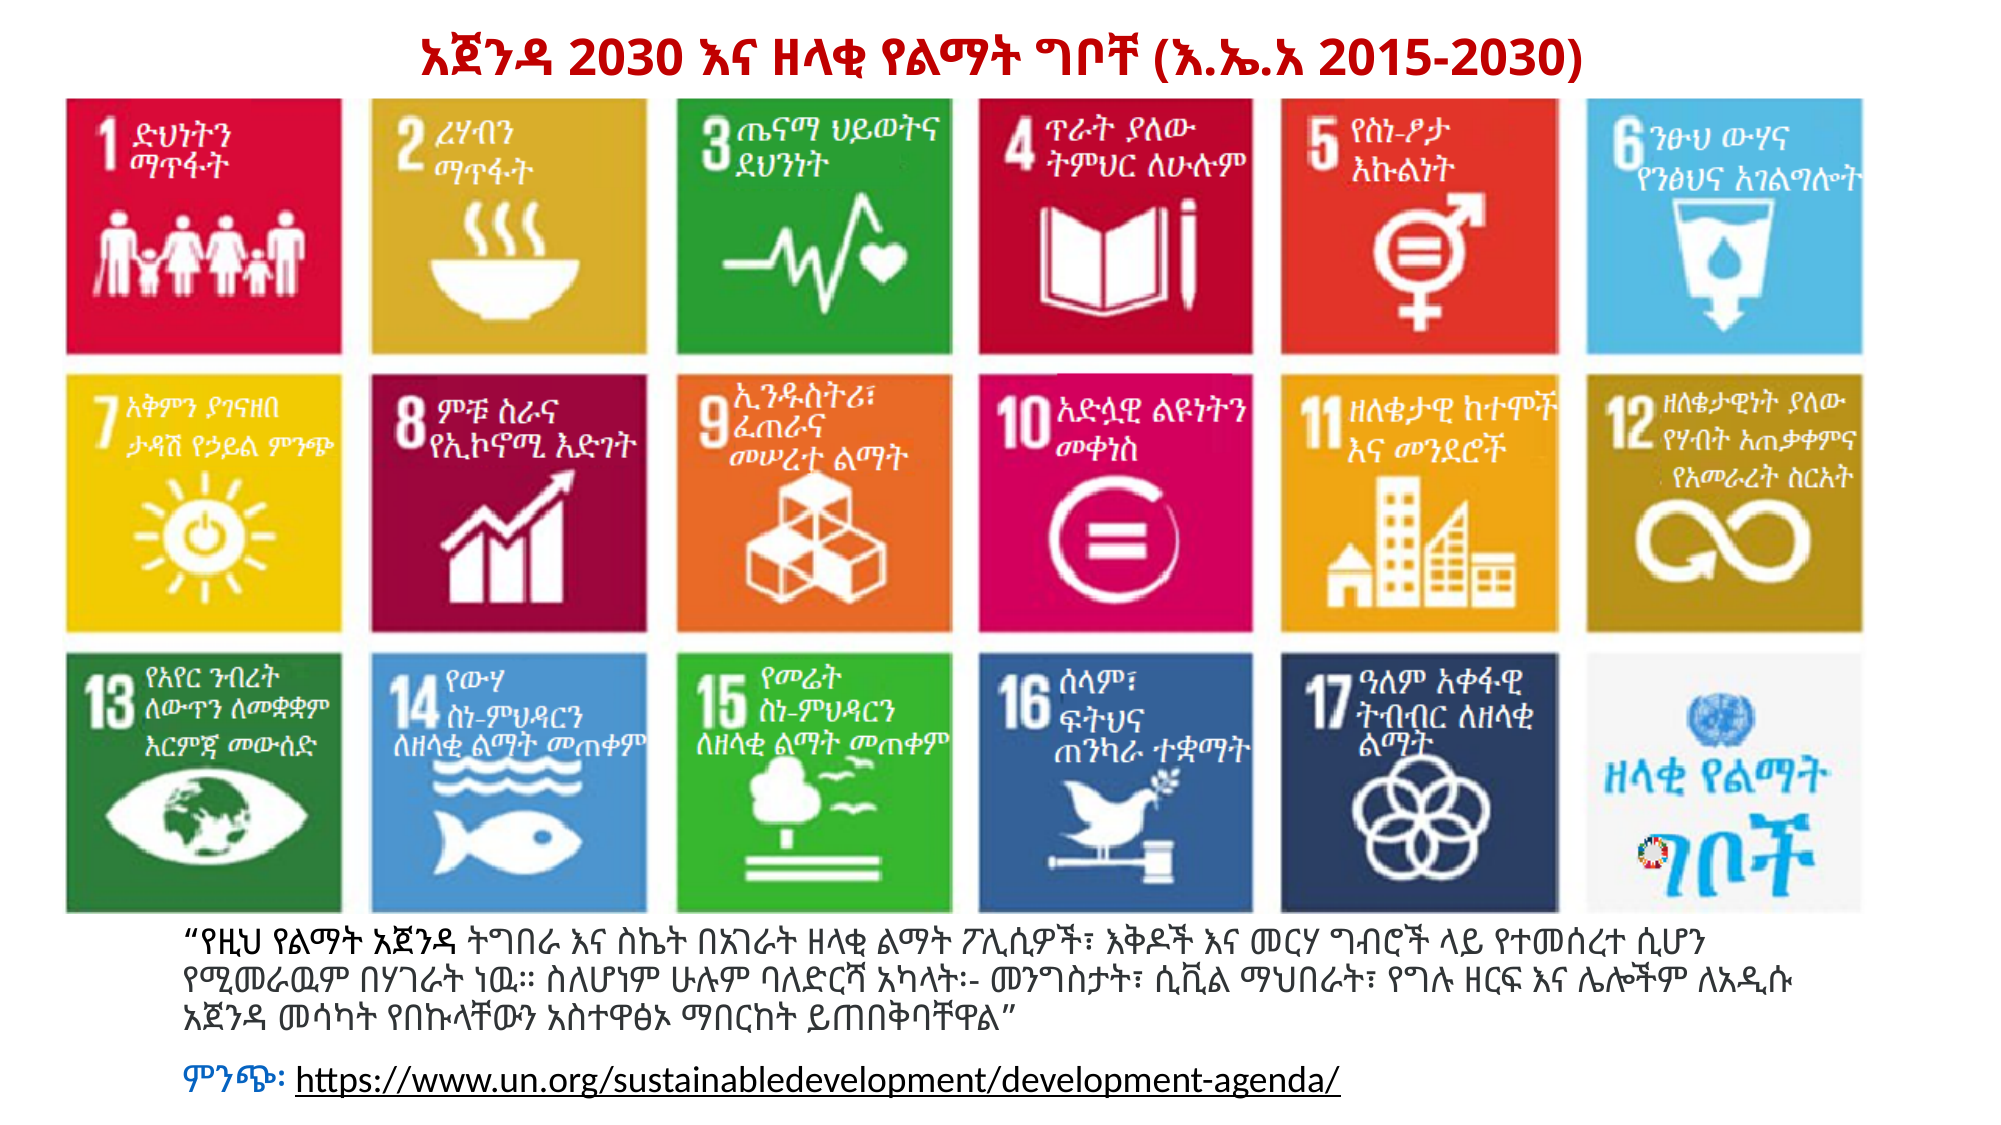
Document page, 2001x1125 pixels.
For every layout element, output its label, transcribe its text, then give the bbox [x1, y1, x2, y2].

list “የዚህ የልማት አጀንዳ ትግበራ እና ስኬት በአገራት ዘላቂ ልማት ፖሊሲዎች፣ እቅዶች እና መርሃ ግብሮች ላይ የተመሰረተ ሲሆን የሚመራዉም በሃገራት ነዉ። ስለሆነም ሁሉም ባለድርሻ አካላት፡- መንግስታት፣ ሲቪል ማህበራት፣ የግሉ ዘርፍ እና ሌሎችም ለአዲሱ አጀንዳ መሳካት የበኩላቸውን አስተዋፅኦ ማበርከት ይጠበቅባቸዋል” [167, 916, 1871, 1048]
title አጀንዳ 2030 እና ዘላቂ የልማት ግቦቸ (እ.ኤ.አ 2015-2030) [159, 23, 1844, 91]
picture [58, 91, 1868, 914]
text_box ምንጭ፡ https://www.un.org/sustainabledevelopment/development-agenda/ [167, 1047, 1615, 1107]
